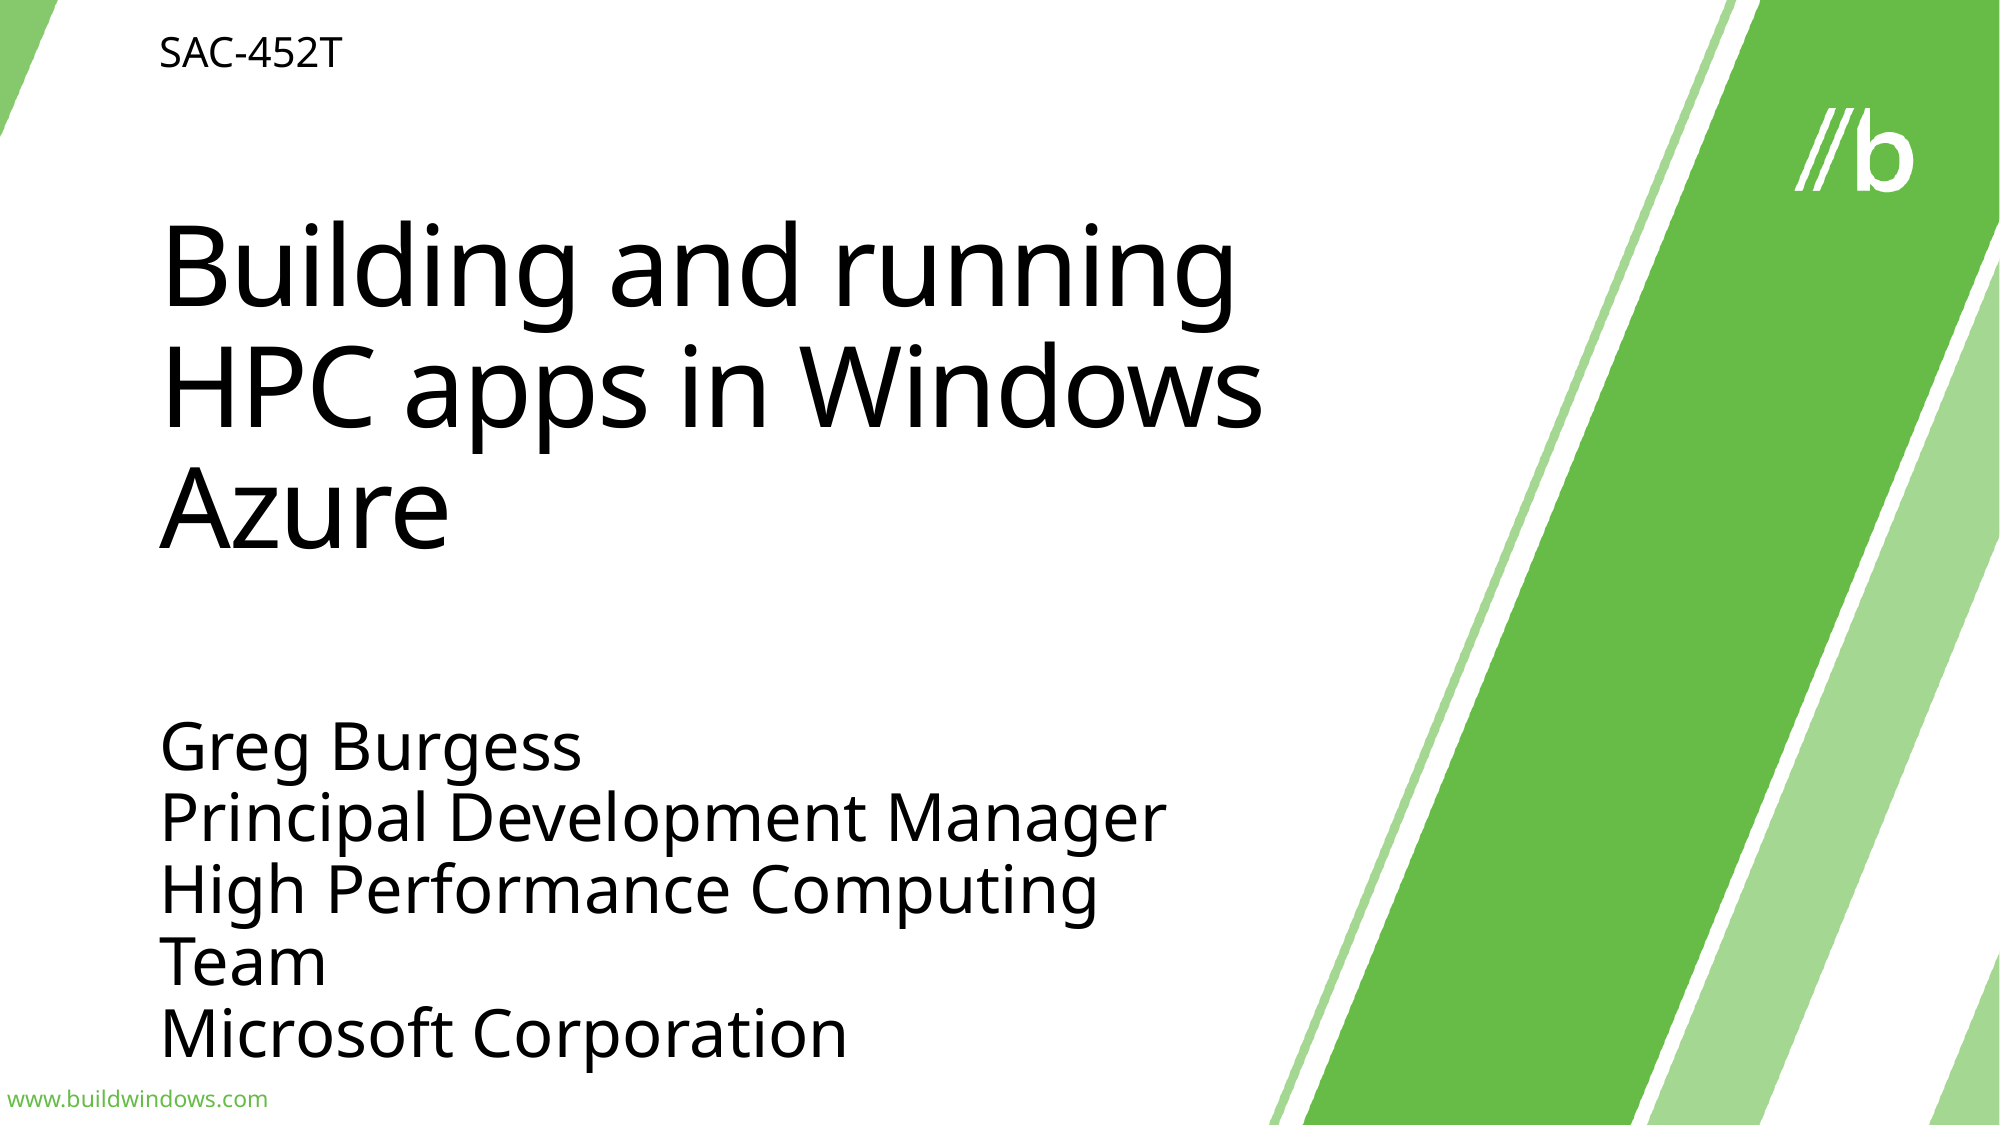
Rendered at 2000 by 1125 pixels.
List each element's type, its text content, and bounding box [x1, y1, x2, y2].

title Building and running HPC apps in Windows Azure [159, 266, 1450, 517]
list SAC-452T [159, 31, 578, 77]
picture [0, 0, 2000, 1125]
subtitle Greg Burgess Principal Development Manager High Performance Computing Team Microsoft Corporation [159, 712, 1282, 1029]
